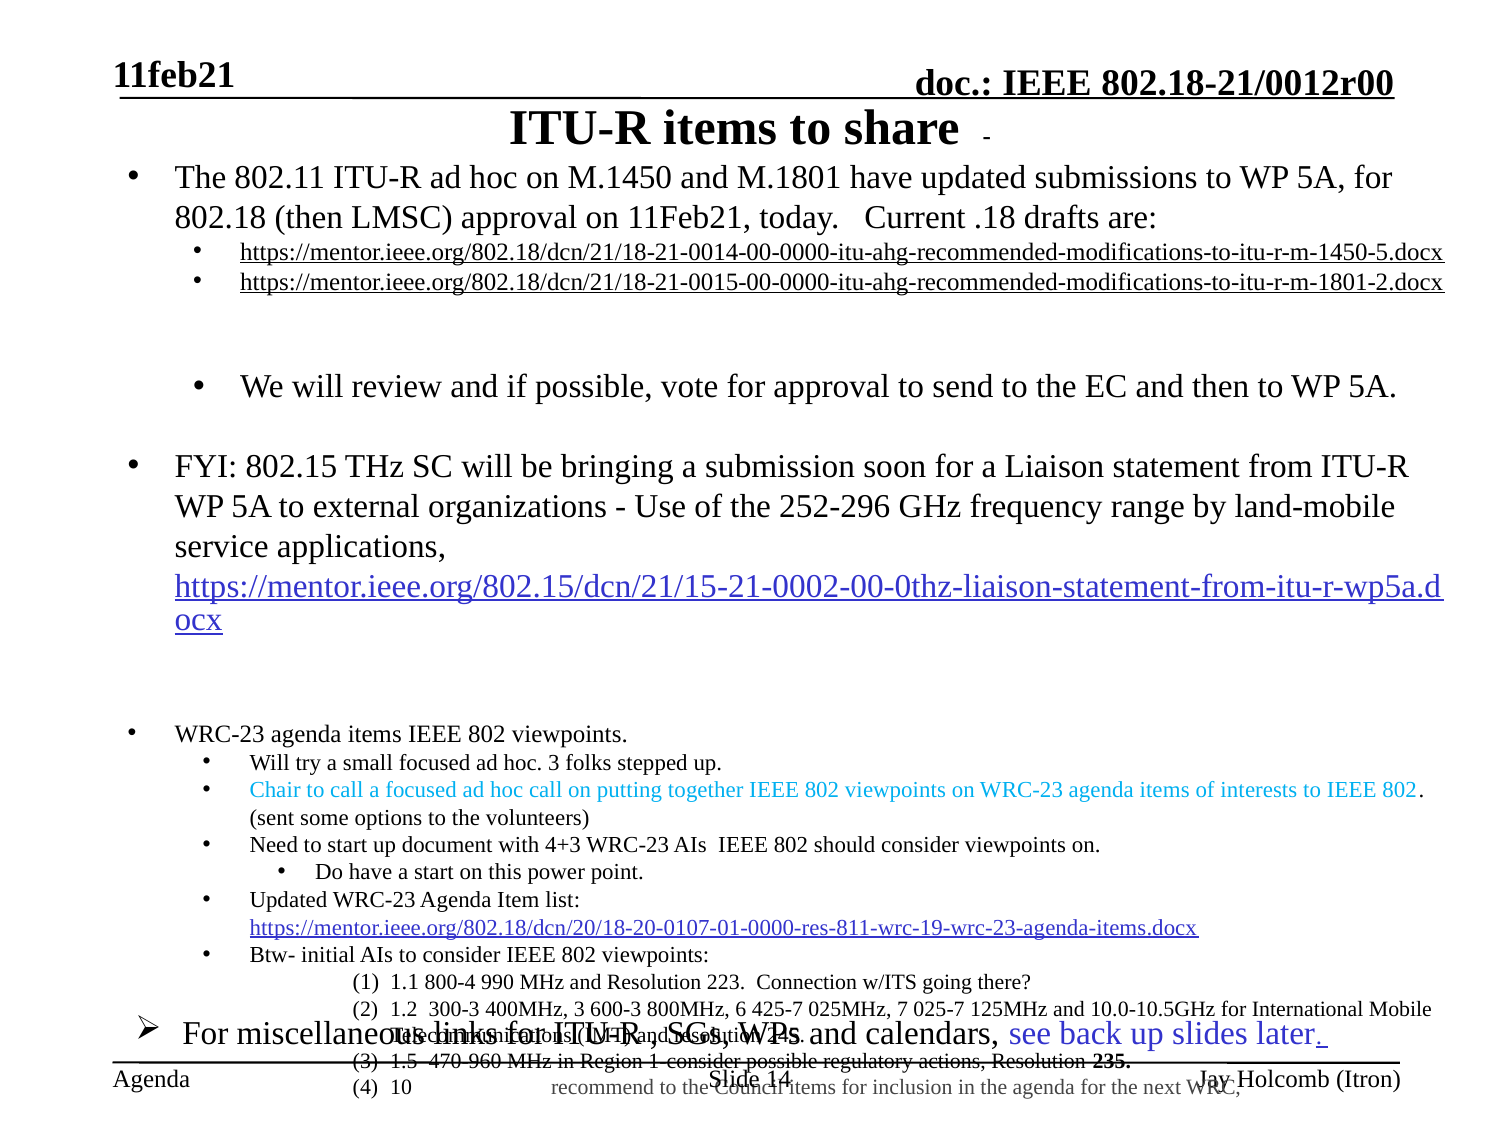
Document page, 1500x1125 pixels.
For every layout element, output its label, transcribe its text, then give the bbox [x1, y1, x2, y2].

slide_number Slide 14 [699, 1061, 800, 1123]
text_box For miscellaneous links for ITU-R , SGs, WPs and calendars, see back up slides later. [120, 1003, 1344, 1059]
list The 802.11 ITU-R ad hoc on M.1450 and M.1801 have updated submissions to WP 5A, for 802.18 (then LMSC) approval on 11Feb21, today. Current .18 drafts are: https://mentor.ieee.org/802.18/dcn/21/18-21-0014-00-0000-itu-ahg-recommended-modifications-to-itu-r-m-1450-5.docx https://mentor.ieee.org/802.18/dcn/21/18-21-0015-00-0000-itu-ahg-recommended-modifications-to-itu-r-m-1801-2.docx We will review and if possible, vote for approval to send to the EC and then to WP 5A. FYI: 802.15 THz SC will be bringing a submission soon for a Liaison statement from ITU-R WP 5A to external organizations - Use of the 252-296 GHz frequency range by land-mobile service applications, https://mentor.ieee.org/802.15/dcn/21/15-21-0002-00-0thz-liaison-statement-from-itu-r-wp5a.docx WRC-23 agenda items IEEE 802 viewpoints. Will try a small focused ad hoc. 3 folks stepped up. Chair to call a focused ad hoc call on putting together IEEE 802 viewpoints on WRC-23 agenda items of interests to IEEE 802. (sent some options to the volunteers) Need to start up document with 4+3 WRC-23 AIs IEEE 802 should consider viewpoints on. Do have a start on this power point. Updated WRC-23 Agenda Item list: https://mentor.ieee.org/802.18/dcn/20/18-20-0107-01-0000-res-811-wrc-19-wrc-23-agenda-items.docx Btw- initial AIs to consider IEEE 802 viewpoints: 1.1 800-4 990 MHz and Resolution 223. Connection w/ITS going there? 1.2 300-3 400MHz, 3 600-3 800MHz, 6 425-7 025MHz, 7 025-7 125MHz and 10.0-10.5GHz for International Mobile Telecommunications (IMT) and resolution 245. 1.5 470-960 MHz in Region 1-consider possible regulatory actions, Resolution 235. 10 recommend to the Council items for inclusion in the agenda for the next WRC, [112, 147, 1476, 1045]
title ITU-R items to share - [112, 100, 1388, 147]
footer Jay Holcomb (Itron) [878, 1061, 1402, 1093]
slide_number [112, 49, 488, 95]
